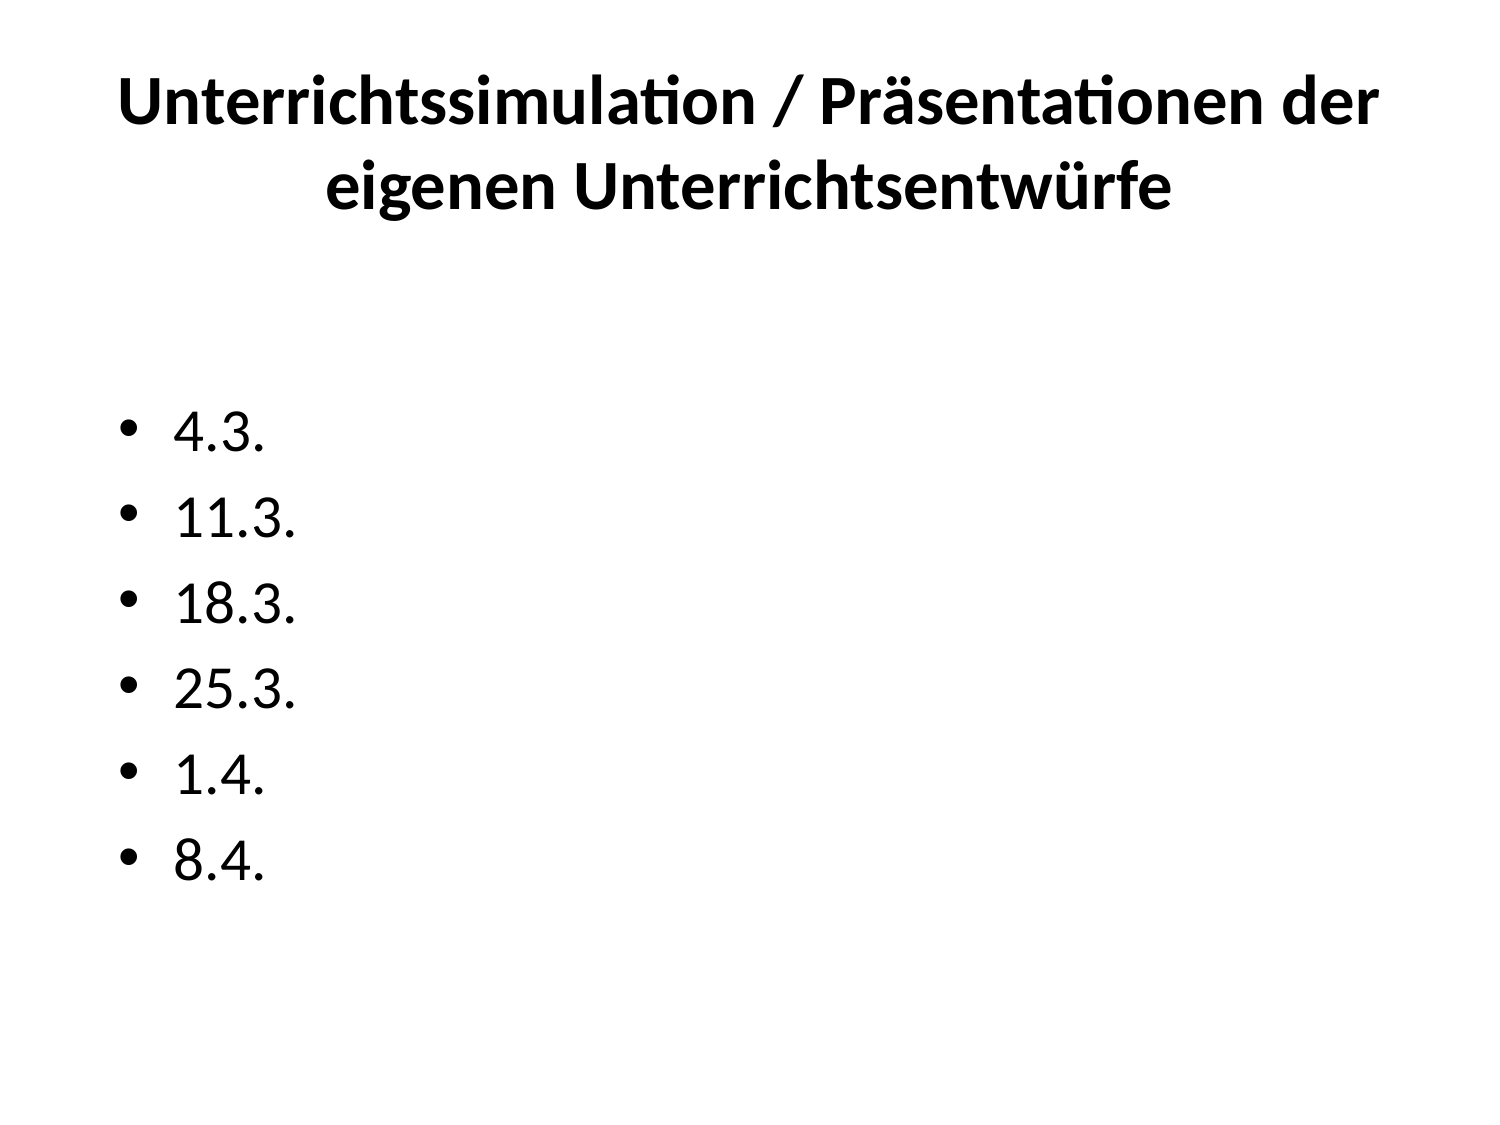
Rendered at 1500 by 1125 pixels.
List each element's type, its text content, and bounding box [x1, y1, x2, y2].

list 4.3. 11.3. 18.3. 25.3. 1.4. 8.4. [103, 382, 1397, 901]
title Unterrichtssimulation / Präsentationen der eigenen Unterrichtsentwürfe [75, 45, 1425, 233]
